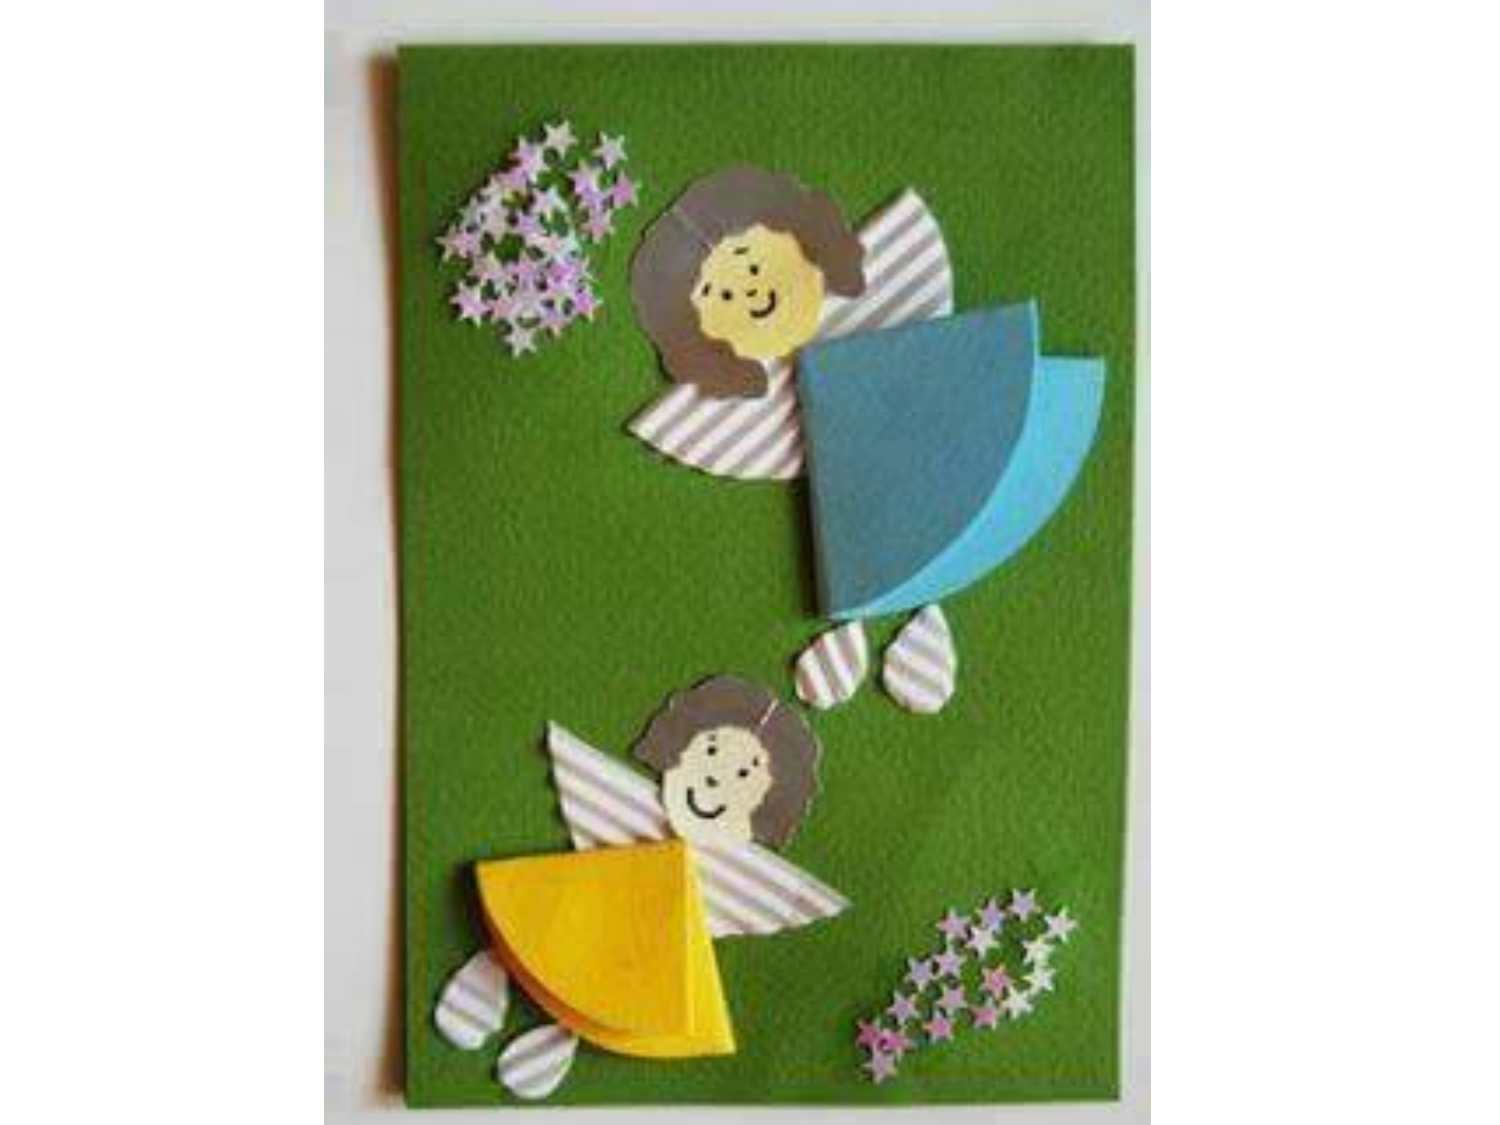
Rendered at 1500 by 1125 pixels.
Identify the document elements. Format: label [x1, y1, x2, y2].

picture [324, 0, 1151, 1125]
